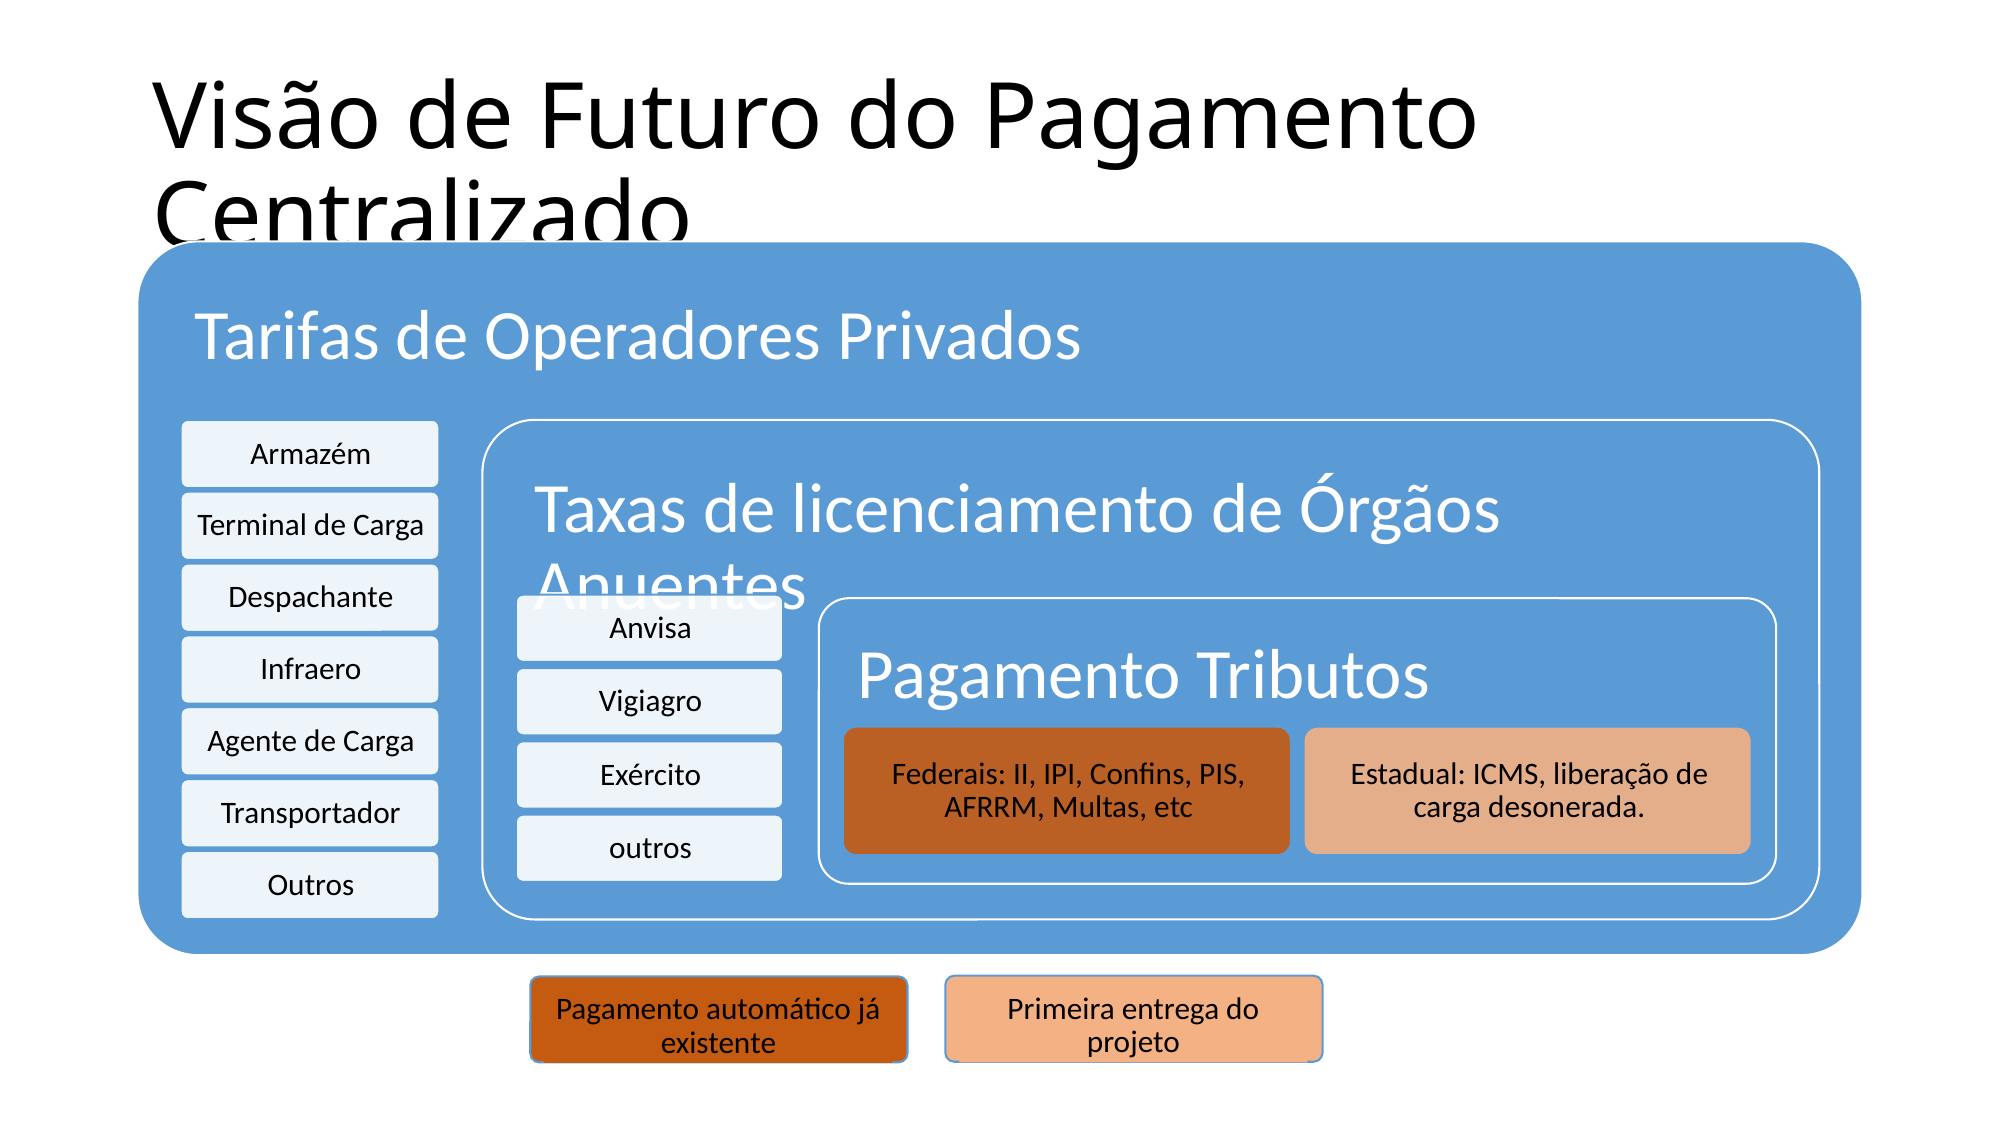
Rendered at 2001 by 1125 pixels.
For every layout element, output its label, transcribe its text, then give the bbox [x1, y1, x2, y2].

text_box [945, 975, 1323, 1063]
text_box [530, 976, 908, 1064]
title Visão de Futuro do Pagamento Centralizado [137, 59, 1863, 241]
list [137, 241, 1863, 956]
